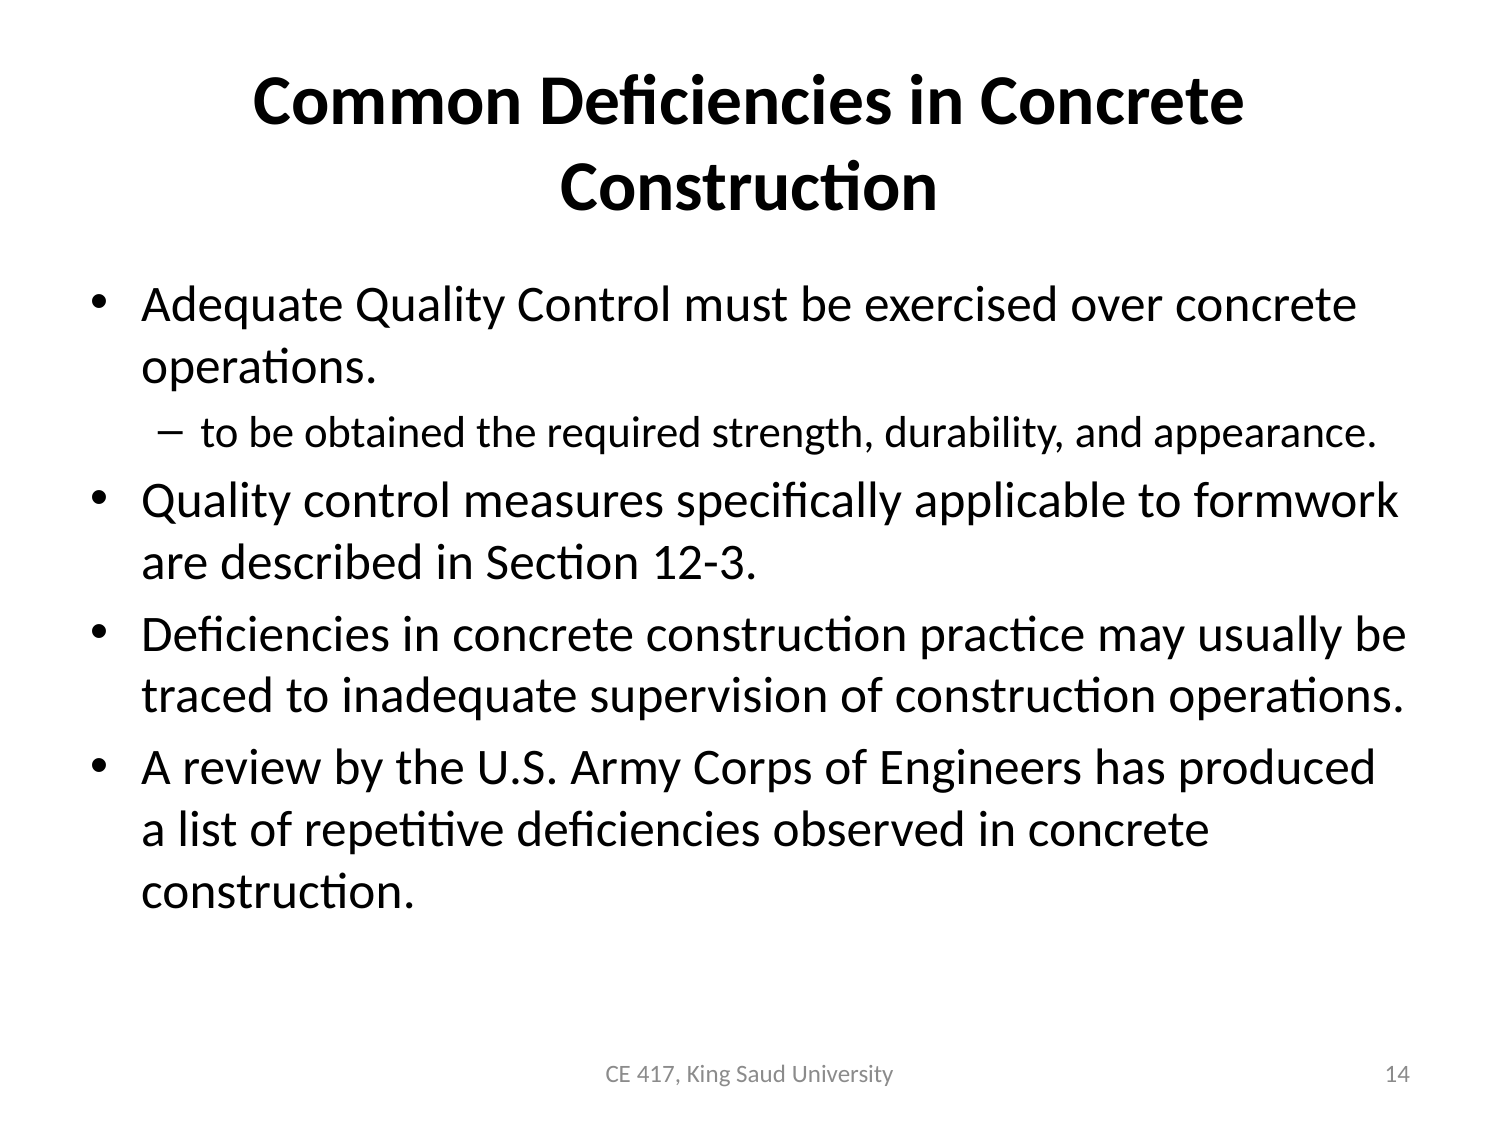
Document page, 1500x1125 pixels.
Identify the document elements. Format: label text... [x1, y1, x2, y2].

slide_number 14 [1074, 1042, 1425, 1103]
list Adequate Quality Control must be exercised over concrete operations. to be obtained the required strength, durability, and appearance. Quality control measures specifically applicable to formwork are described in Section 12-3. Deficiencies in concrete construction practice may usually be traced to inadequate supervision of construction operations. A review by the U.S. Army Corps of Engineers has produced a list of repetitive deficiencies observed in concrete construction. [75, 262, 1425, 1005]
title Common Deficiencies in Concrete Construction [75, 45, 1425, 233]
footer CE 417, King Saud University [512, 1042, 988, 1103]
